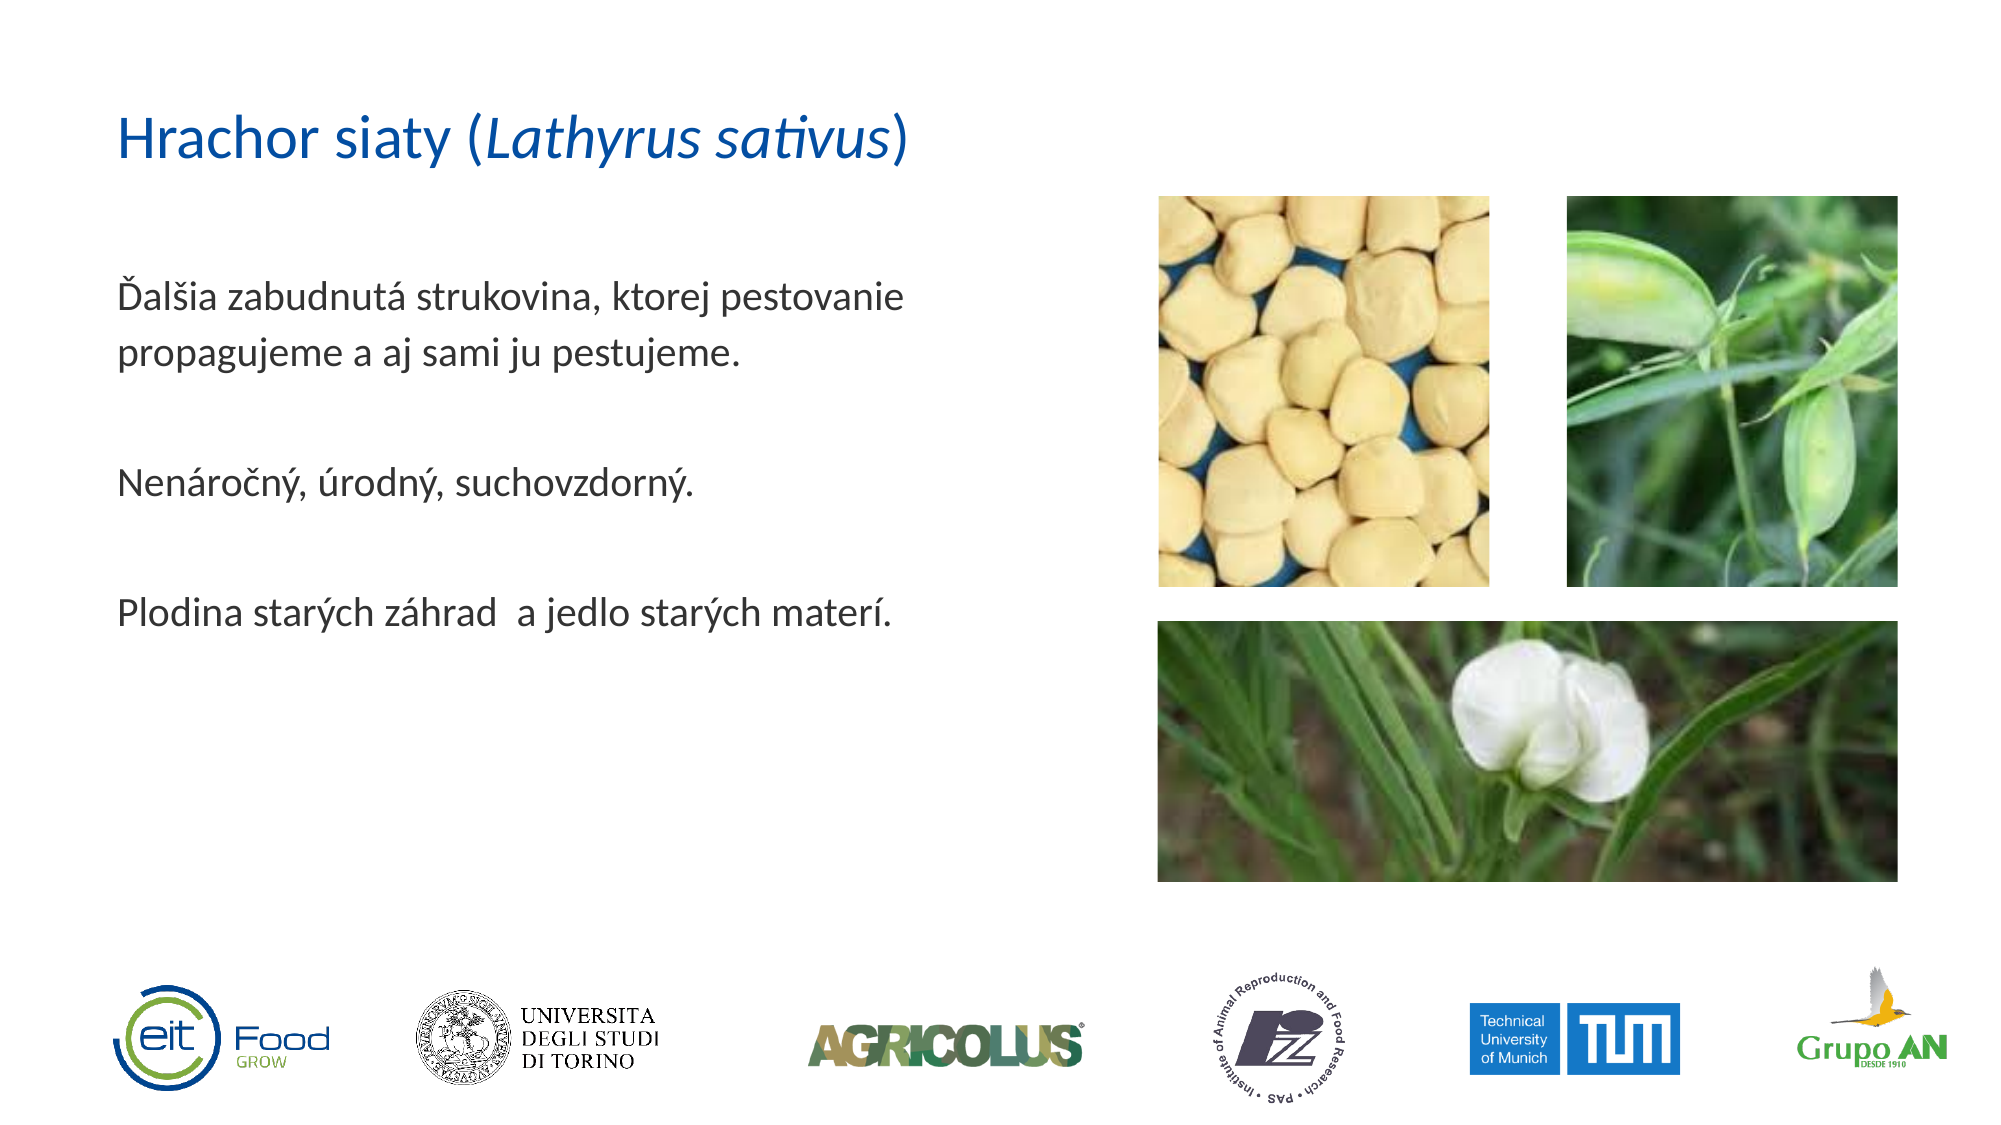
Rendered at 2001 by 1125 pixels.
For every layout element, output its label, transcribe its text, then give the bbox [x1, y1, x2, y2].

picture [1158, 196, 1490, 587]
picture [113, 985, 329, 1091]
picture [805, 988, 1086, 1088]
picture [1791, 958, 1952, 1118]
list Hrachor siaty (Lathyrus sativus) [102, 88, 1095, 160]
picture [1566, 196, 1898, 587]
picture [1469, 996, 1681, 1079]
picture [1209, 966, 1353, 1109]
picture [416, 990, 660, 1085]
picture [1157, 621, 1898, 882]
list Ďalšia zabudnutá strukovina, ktorej pestovanie propagujeme a aj sami ju pestujeme. Nenáročný, úrodný, suchovzdorný. Plodina starých záhrad a jedlo starých materí. [102, 196, 1095, 882]
